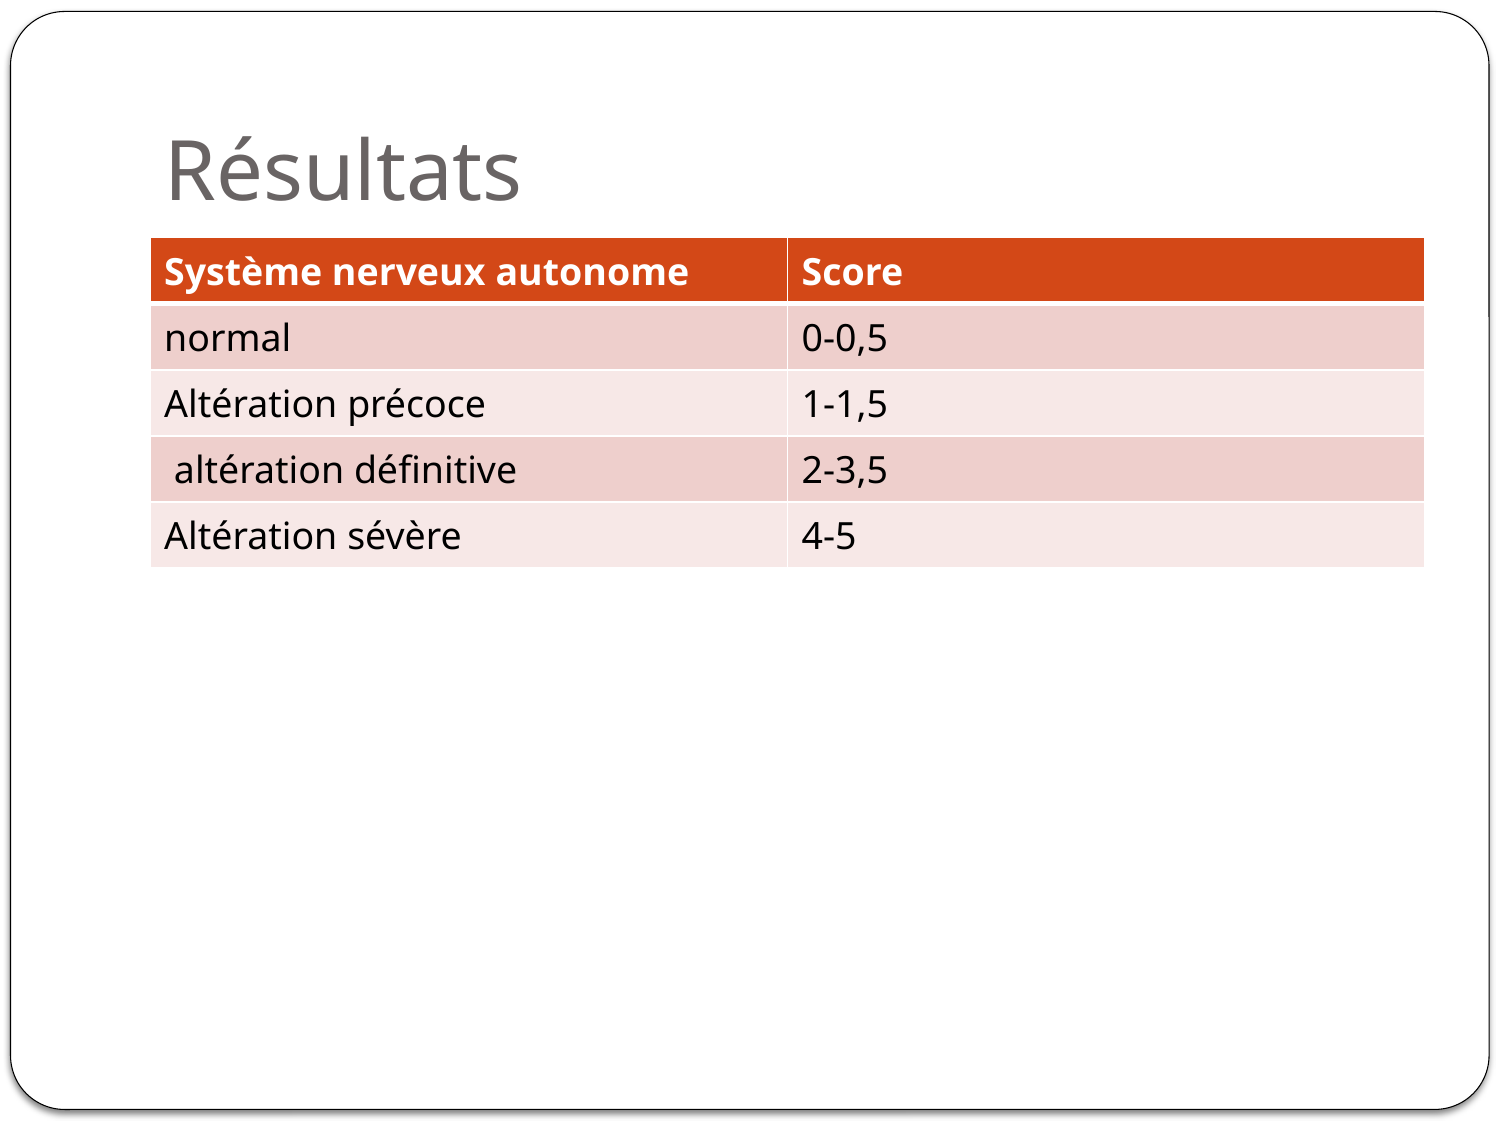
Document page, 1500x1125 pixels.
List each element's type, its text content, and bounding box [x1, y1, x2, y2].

table_header Score [788, 238, 1424, 301]
table_cell 1-1,5 [788, 371, 1424, 435]
table_header Système nerveux autonome [151, 238, 787, 301]
table_cell altération définitive [151, 437, 787, 501]
table_cell 0-0,5 [788, 306, 1424, 369]
table_cell normal [151, 306, 787, 369]
title Résultats [150, 45, 1425, 233]
table_cell 2-3,5 [788, 437, 1424, 501]
table_cell 4-5 [788, 503, 1424, 567]
table_cell Altération sévère [151, 503, 787, 567]
table_cell Altération précoce [151, 371, 787, 435]
